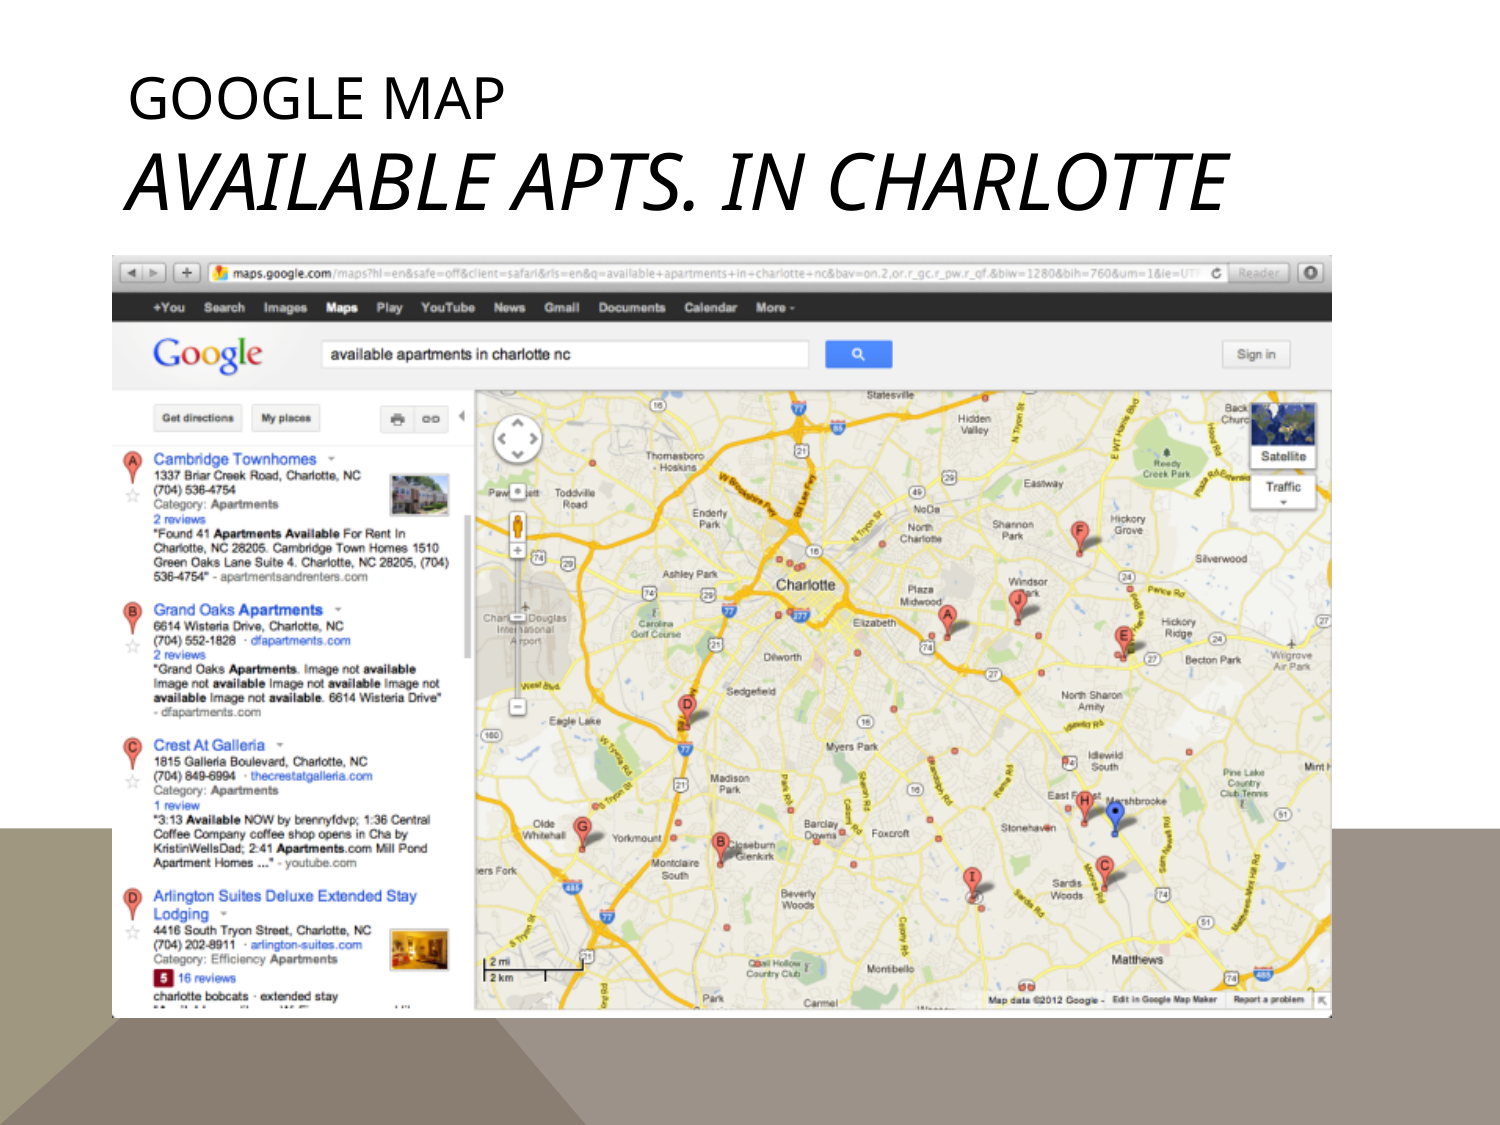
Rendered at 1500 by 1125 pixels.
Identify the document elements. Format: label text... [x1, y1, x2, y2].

picture [112, 255, 1332, 1018]
title Google Map Available apts. In charlotte [112, 37, 1388, 250]
